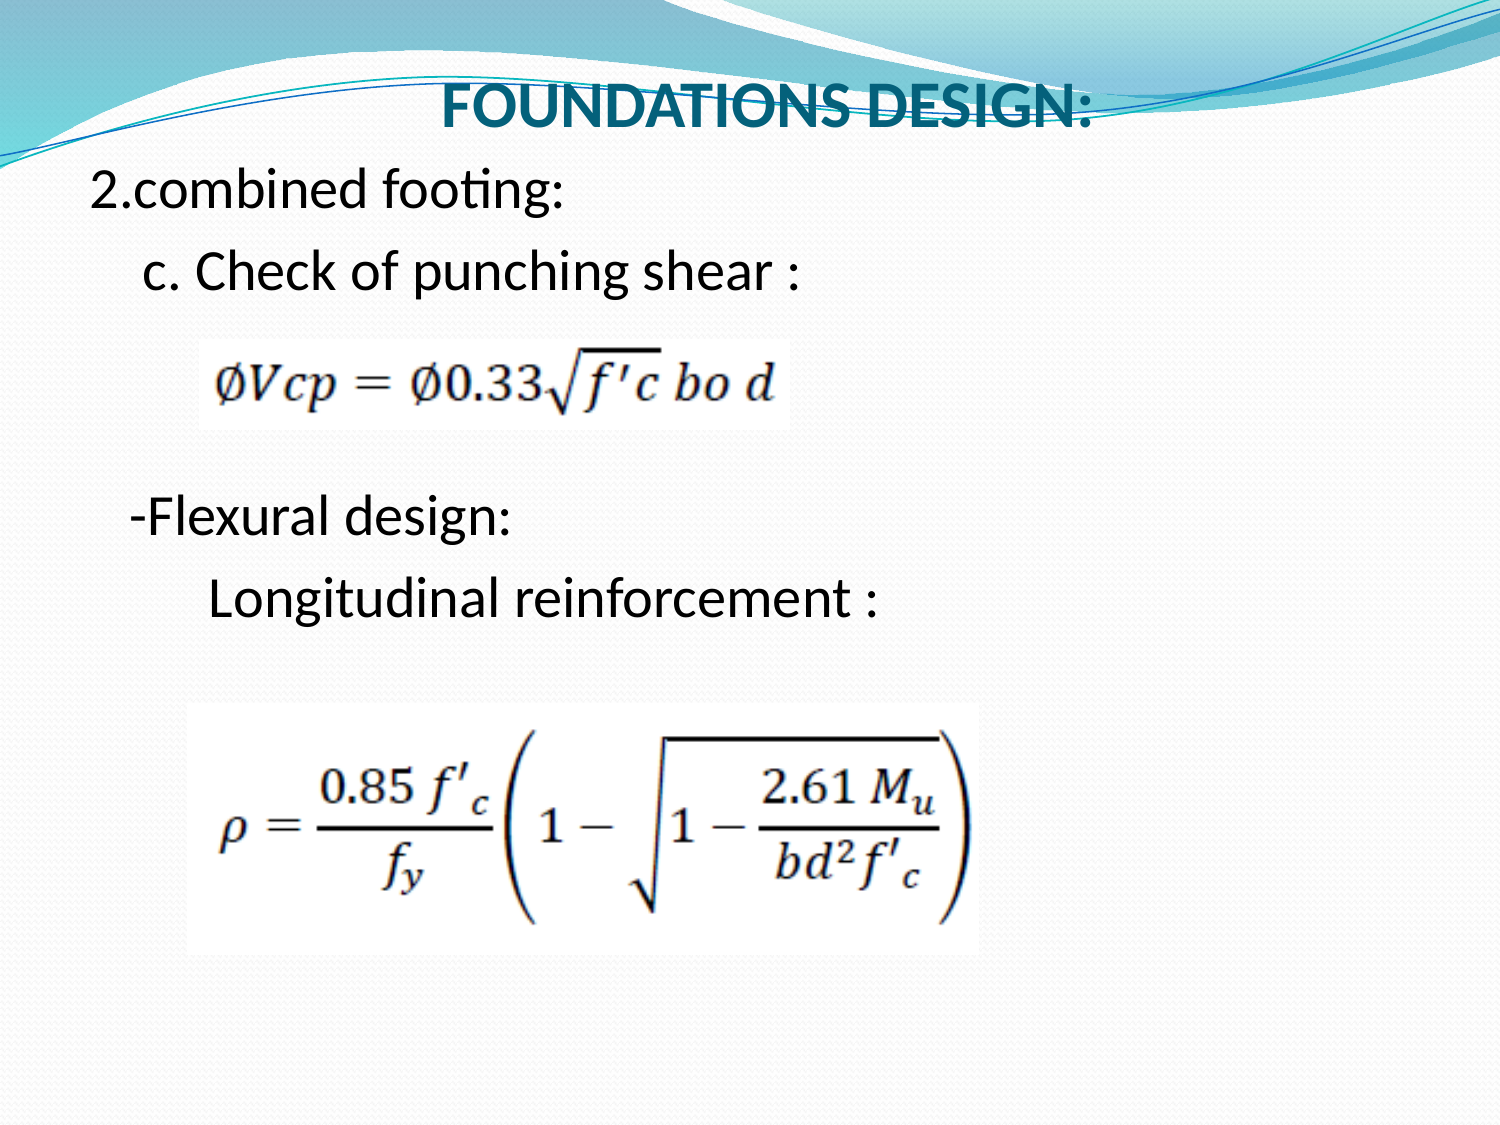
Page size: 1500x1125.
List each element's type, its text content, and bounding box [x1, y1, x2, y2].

list 2.combined footing: c. Check of punching shear : -Flexural design: Longitudinal reinforcement : [75, 142, 1475, 1043]
title FOUNDATIONS DESIGN: [75, 50, 1463, 141]
picture [187, 702, 979, 955]
picture [198, 339, 791, 431]
